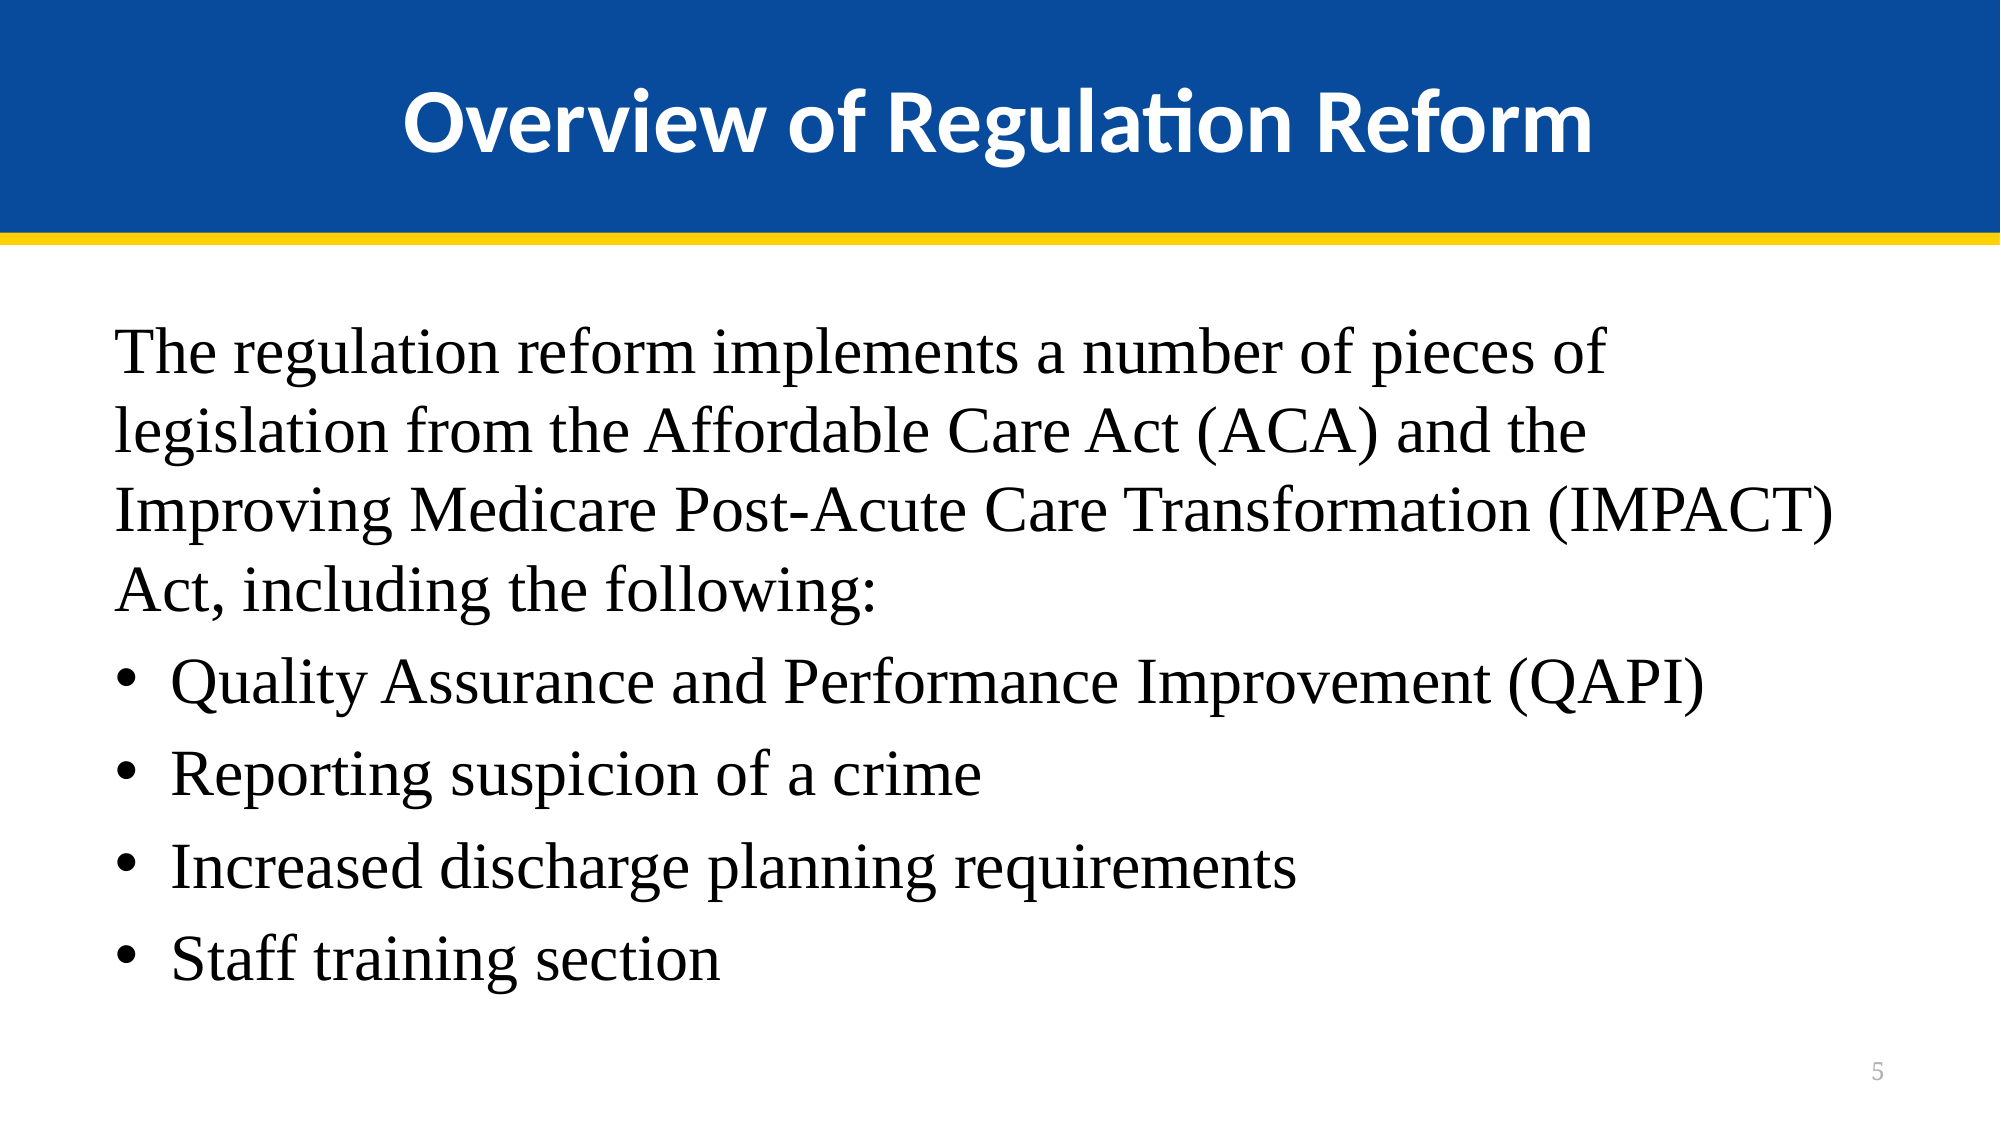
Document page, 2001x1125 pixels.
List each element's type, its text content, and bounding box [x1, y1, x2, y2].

slide_number 5 [1433, 1042, 1900, 1103]
list The regulation reform implements a number of pieces of legislation from the Affordable Care Act (ACA) and the Improving Medicare Post-Acute Care Transformation (IMPACT) Act, including the following: Quality Assurance and Performance Improvement (QAPI) Reporting suspicion of a crime Increased discharge planning requirements Staff training section [99, 299, 1900, 1005]
title Overview of Regulation Reform [0, 0, 2000, 233]
